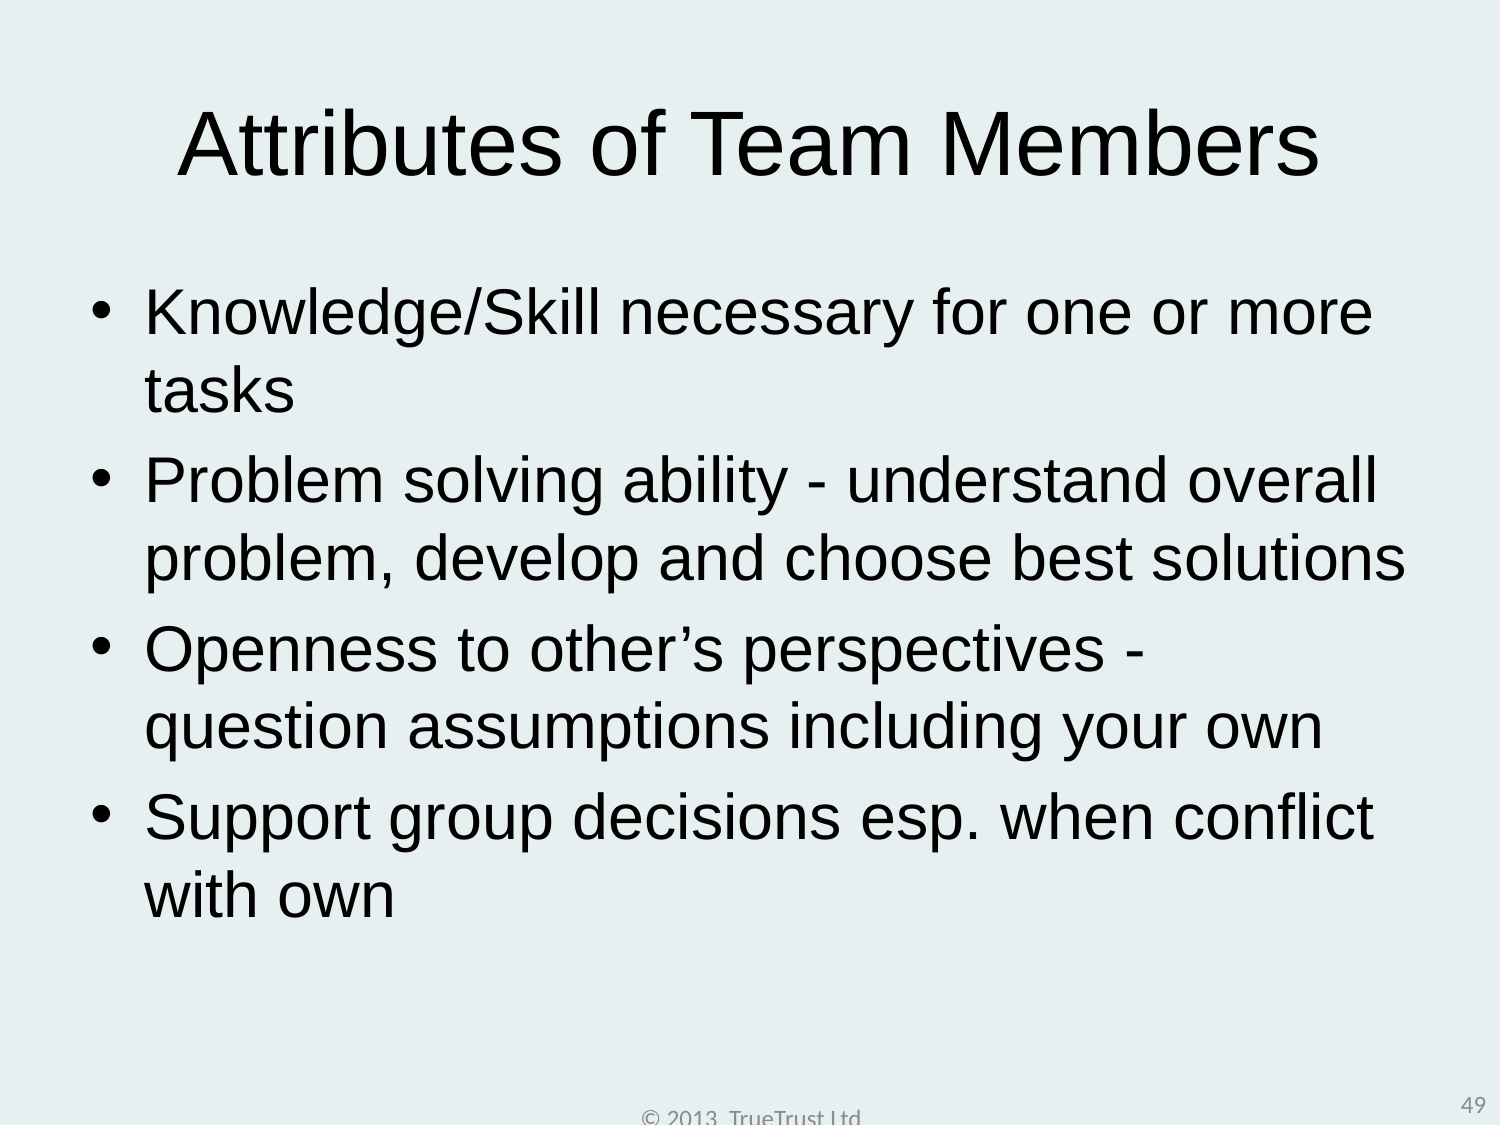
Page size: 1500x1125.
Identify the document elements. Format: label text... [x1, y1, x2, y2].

slide_number 49 [1151, 1082, 1500, 1125]
footer © 2013 TrueTrust Ltd [513, 1102, 989, 1125]
title Attributes of Team Members [75, 45, 1425, 233]
list Knowledge/Skill necessary for one or more tasks Problem solving ability - understand overall problem, develop and choose best solutions Openness to other’s perspectives - question assumptions including your own Support group decisions esp. when conflict with own [75, 262, 1425, 1005]
